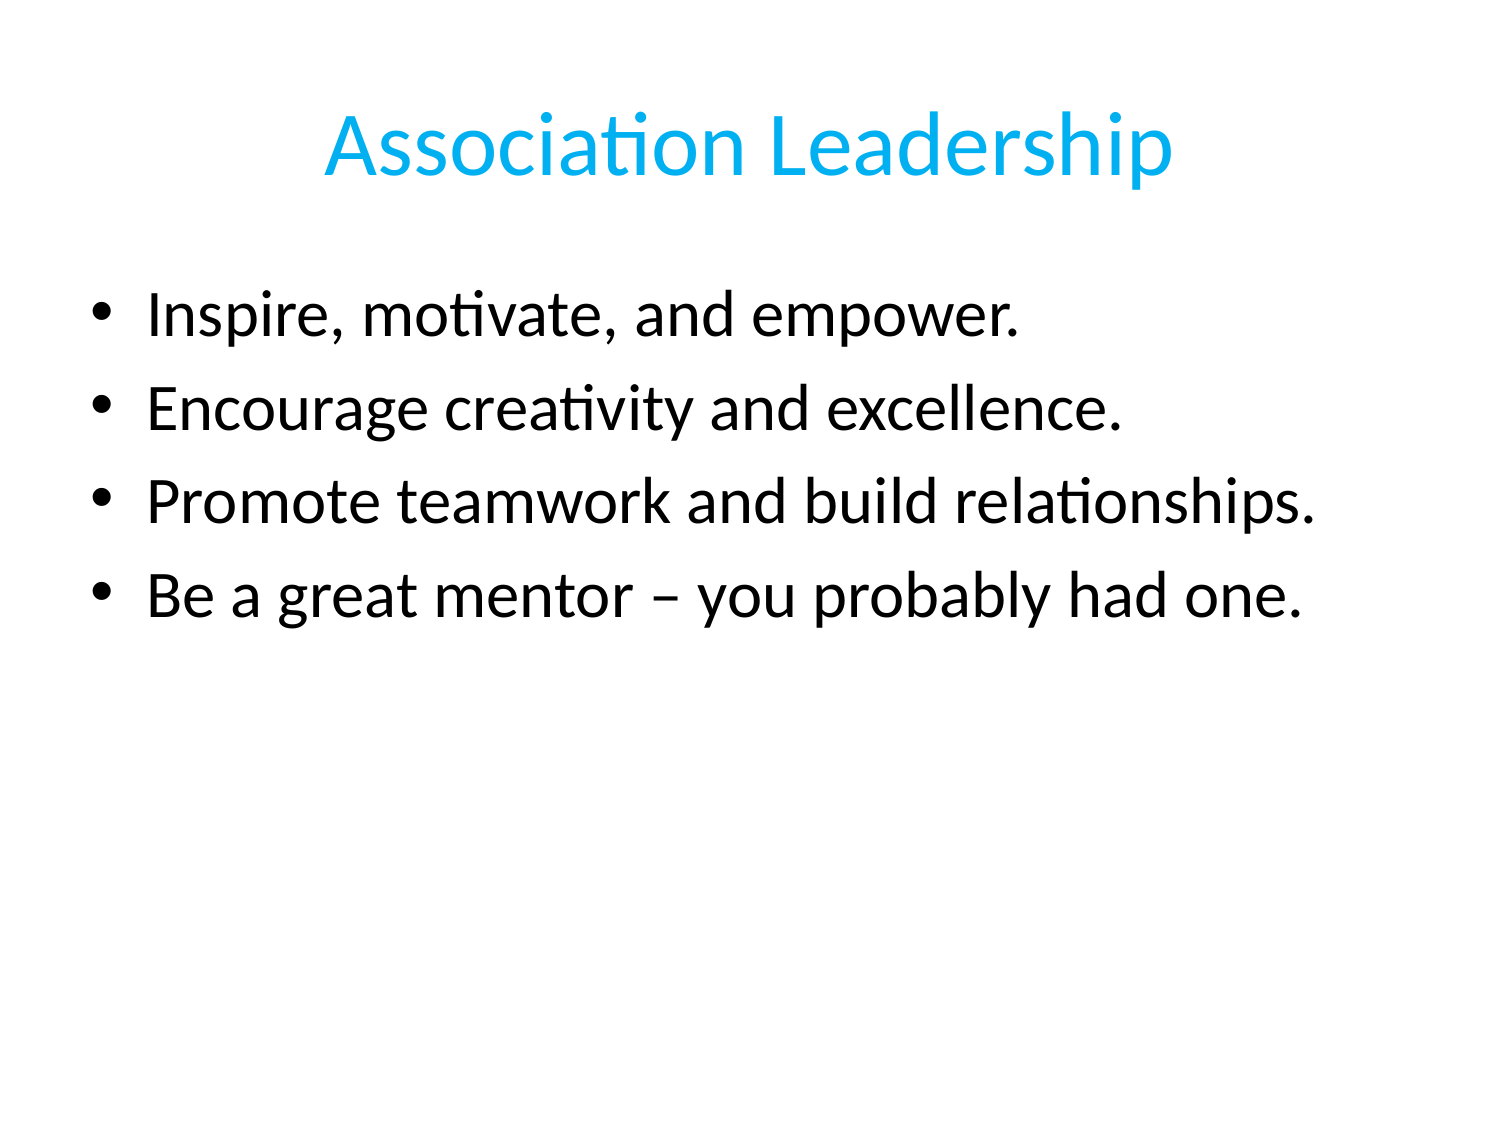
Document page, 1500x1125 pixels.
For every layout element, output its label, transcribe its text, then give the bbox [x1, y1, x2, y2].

title Association Leadership [75, 45, 1425, 233]
list Inspire, motivate, and empower. Encourage creativity and excellence. Promote teamwork and build relationships. Be a great mentor – you probably had one. [75, 262, 1425, 1005]
